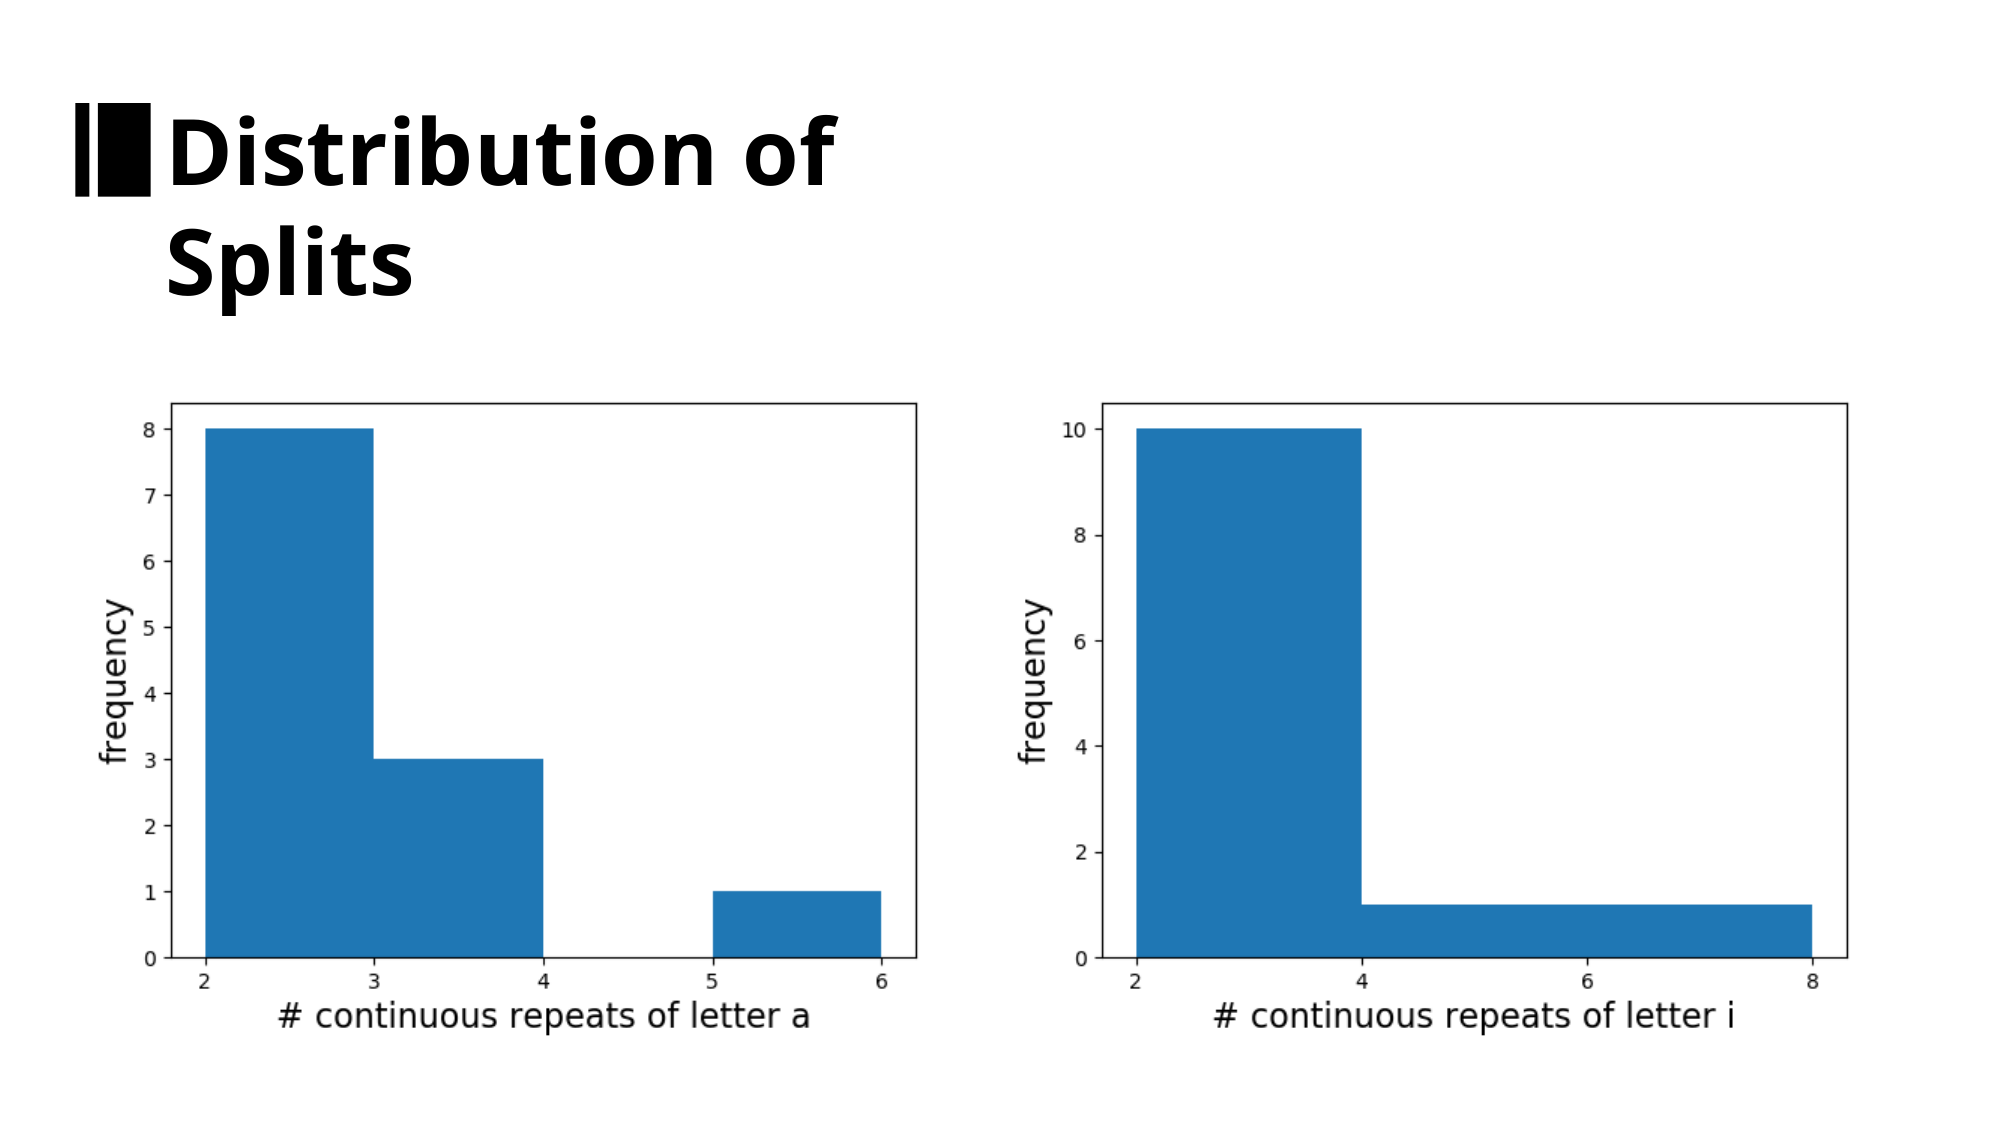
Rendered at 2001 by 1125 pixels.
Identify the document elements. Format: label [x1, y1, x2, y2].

picture [51, 316, 1943, 1037]
text_box [75, 86, 1107, 316]
